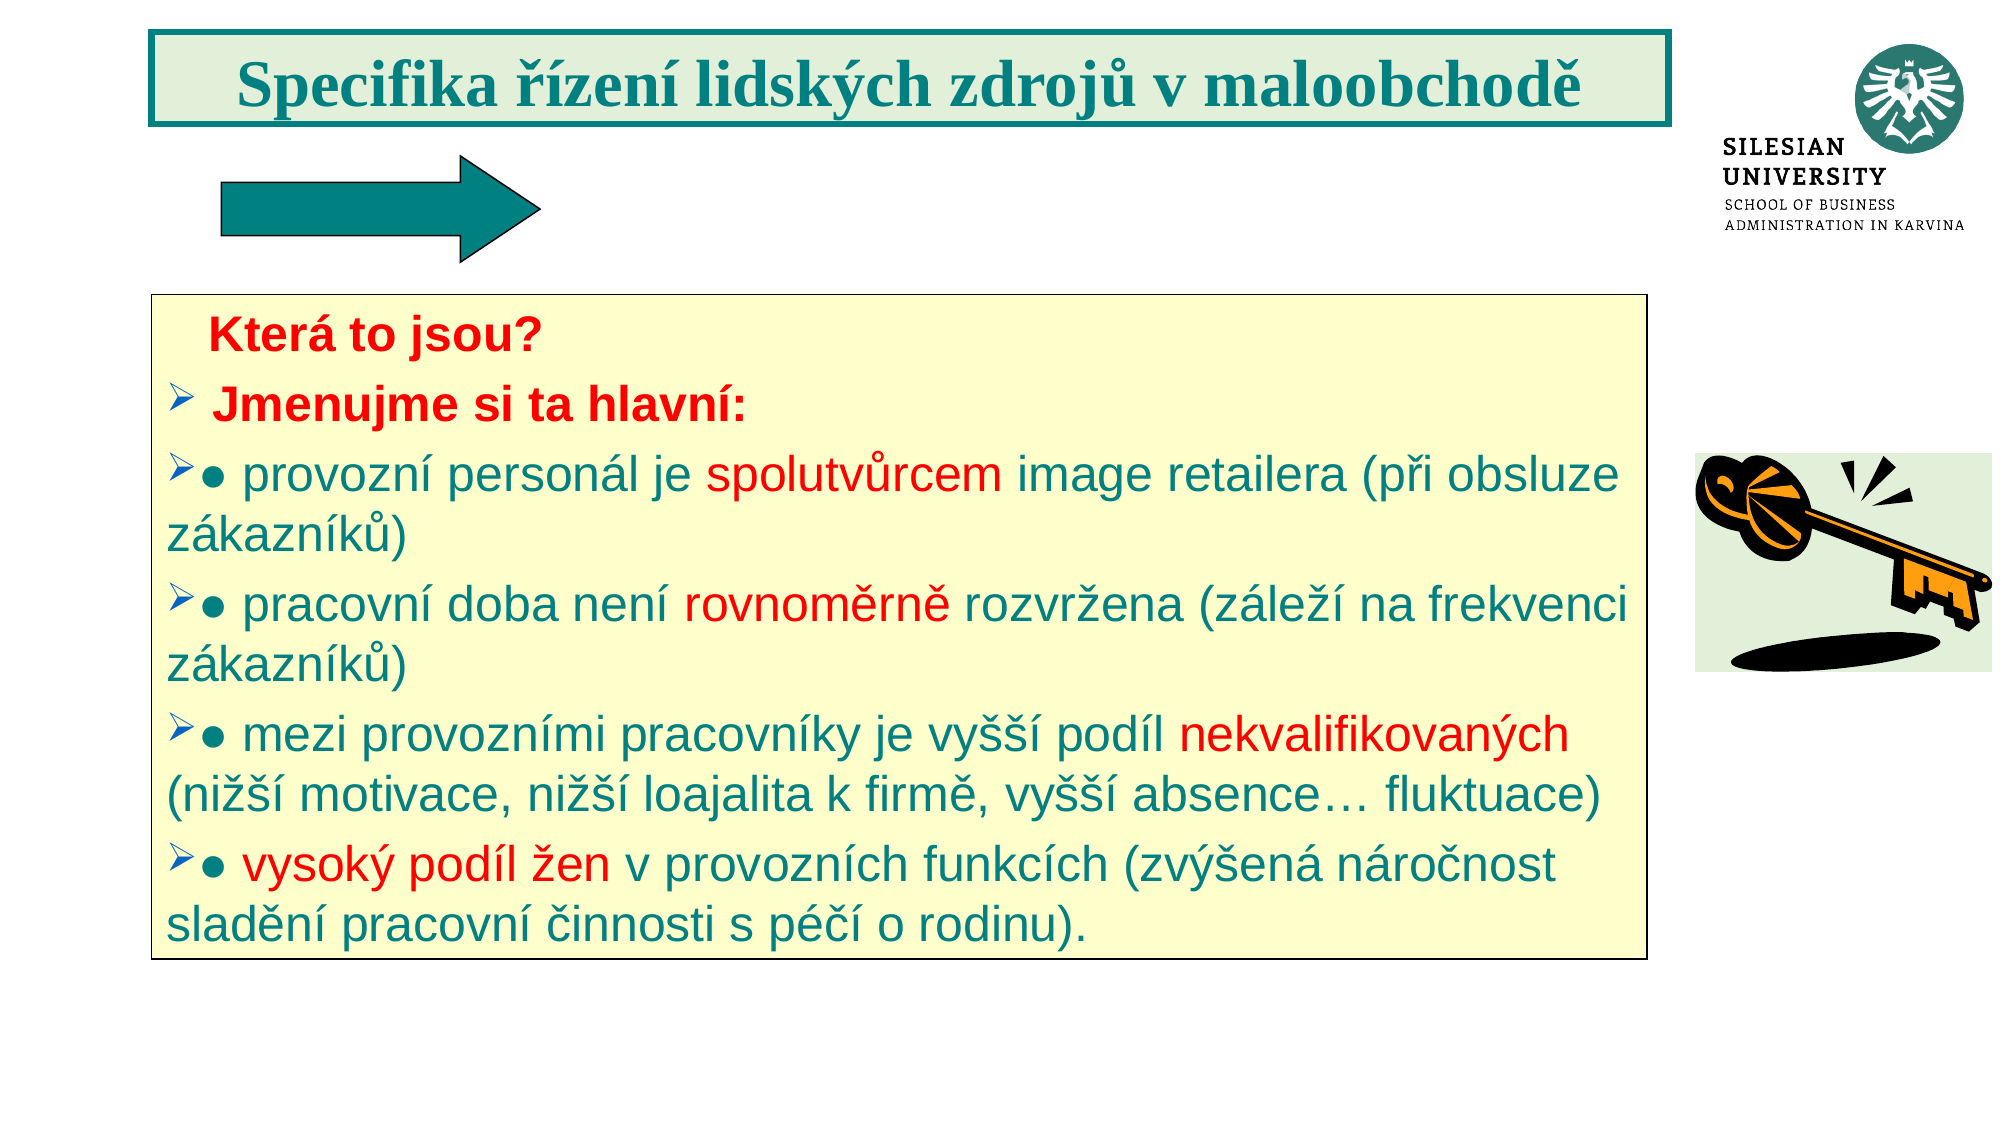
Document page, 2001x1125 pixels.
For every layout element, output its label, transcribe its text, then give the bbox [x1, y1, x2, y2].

picture [1723, 44, 1964, 230]
text_box Specifika řízení lidských zdrojů v maloobchodě [151, 32, 1669, 124]
text_box [221, 155, 541, 263]
text_box Která to jsou? Jmenujme si ta hlavní: ● provozní personál je spolutvůrcem image retailera (při obsluze zákazníků) ● pracovní doba není rovnoměrně rozvržena (záleží na frekvenci zákazníků) ● mezi provozními pracovníky je vyšší podíl nekvalifikovaných (nižší motivace, nižší loajalita k firmě, vyšší absence… fluktuace) ● vysoký podíl žen v provozních funkcích (zvýšená náročnost sladění pracovní činnosti s péčí o rodinu). [151, 294, 1647, 959]
picture [1695, 453, 1993, 672]
